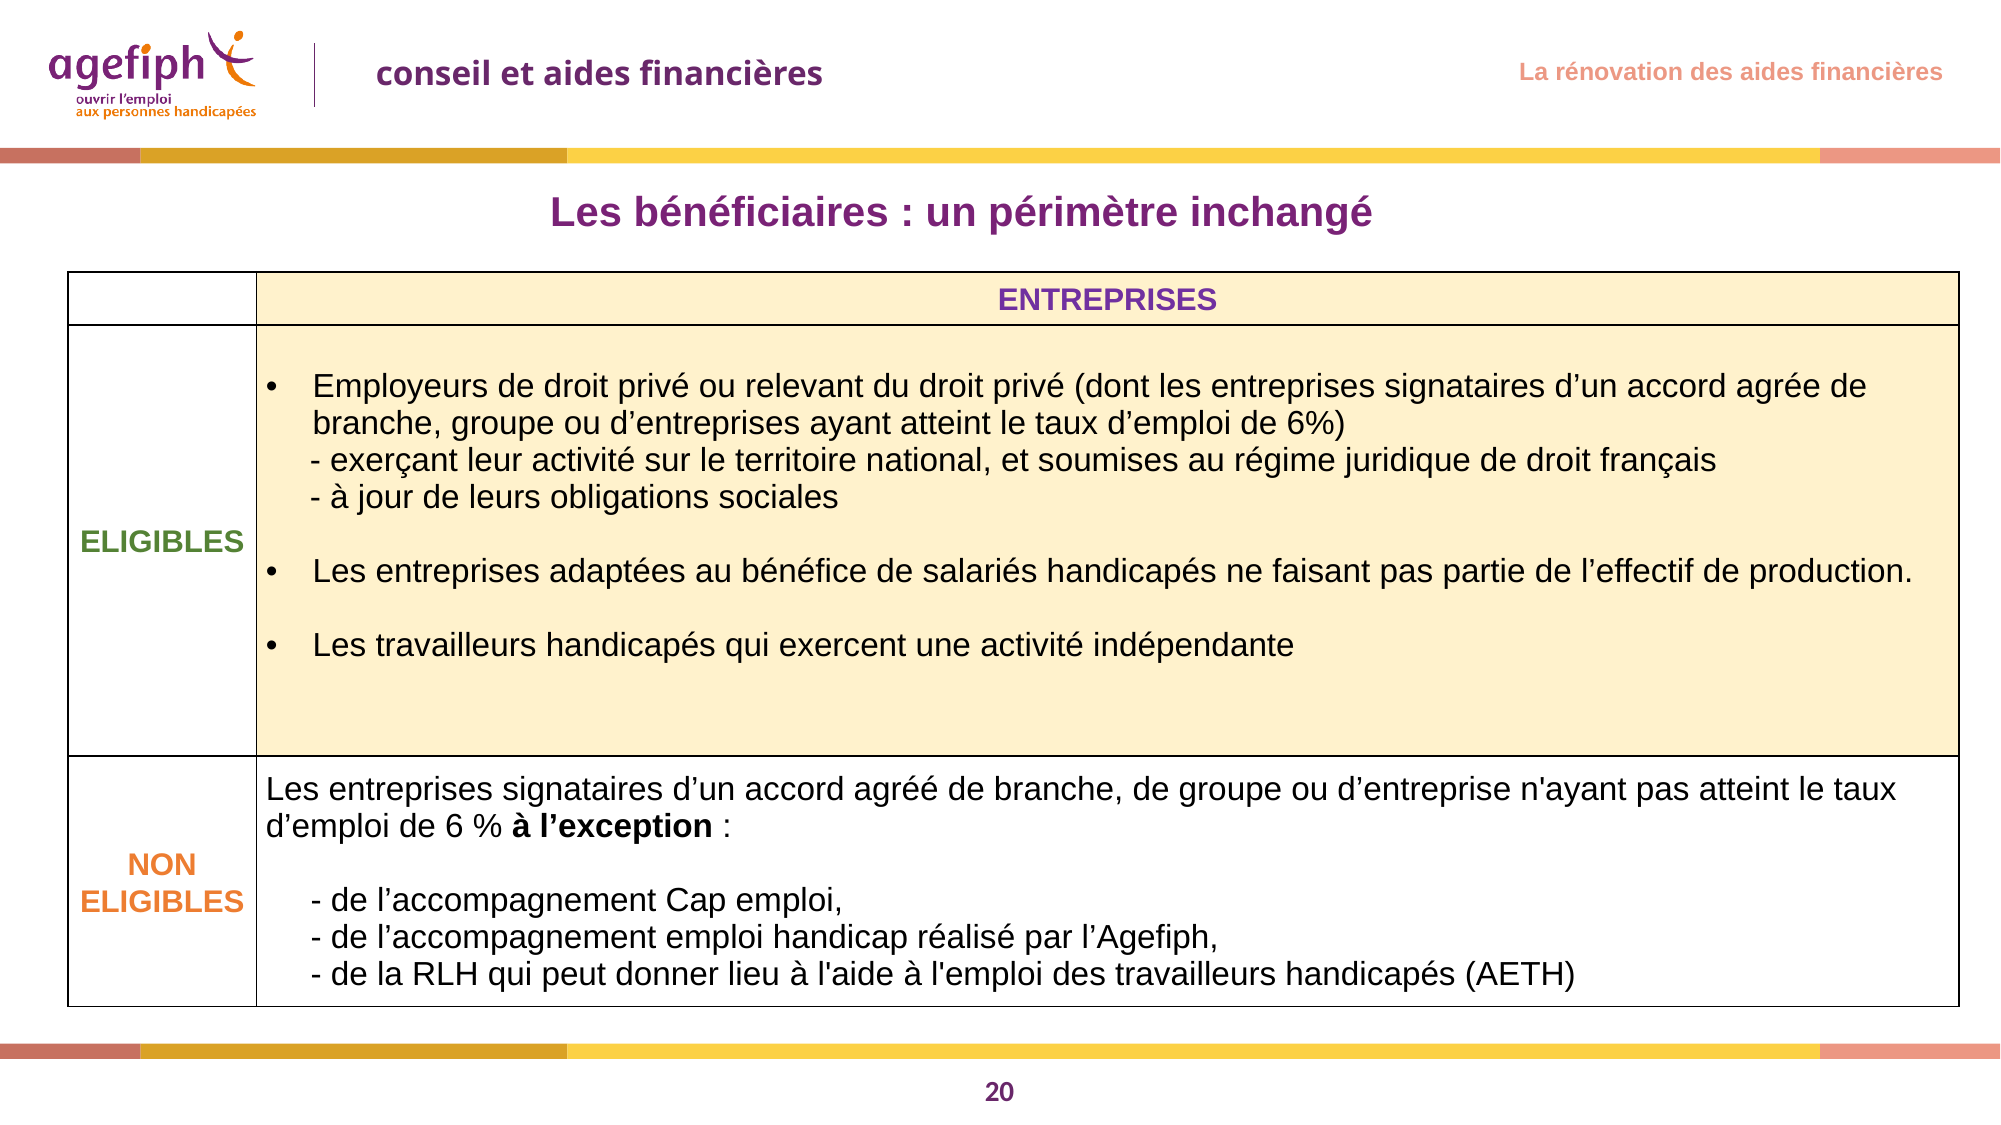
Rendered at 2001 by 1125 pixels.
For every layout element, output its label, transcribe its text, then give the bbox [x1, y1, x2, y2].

table_cell NON ELIGIBLES [69, 757, 256, 1006]
table_cell ELIGIBLES [69, 326, 256, 755]
list La rénovation des aides financières [1106, 51, 1960, 96]
text_box Les bénéficiaires : un périmètre inchangé [535, 183, 1778, 252]
table_cell Les entreprises signataires d’un accord agréé de branche, de groupe ou d’entreprise n'ayant pas atteint le taux d’emploi de 6 % à l’exception : - de l’accompagnement Cap emploi, - de l’accompagnement emploi handicap réalisé par l’Agefiph, - de la RLH qui peut donner lieu à l'aide à l'emploi des travailleurs handicapés (AETH) [257, 757, 1958, 1006]
table_header [69, 273, 256, 324]
table_header ENTREPRISES [257, 273, 1958, 324]
table_cell Employeurs de droit privé ou relevant du droit privé (dont les entreprises signataires d’un accord agrée de branche, groupe ou d’entreprises ayant atteint le taux d’emploi de 6%) - exerçant leur activité sur le territoire national, et soumises au régime juridique de droit français - à jour de leurs obligations sociales Les entreprises adaptées au bénéfice de salariés handicapés ne faisant pas partie de l’effectif de production. Les travailleurs handicapés qui exercent une activité indépendante [257, 326, 1958, 755]
picture [12, 13, 289, 139]
